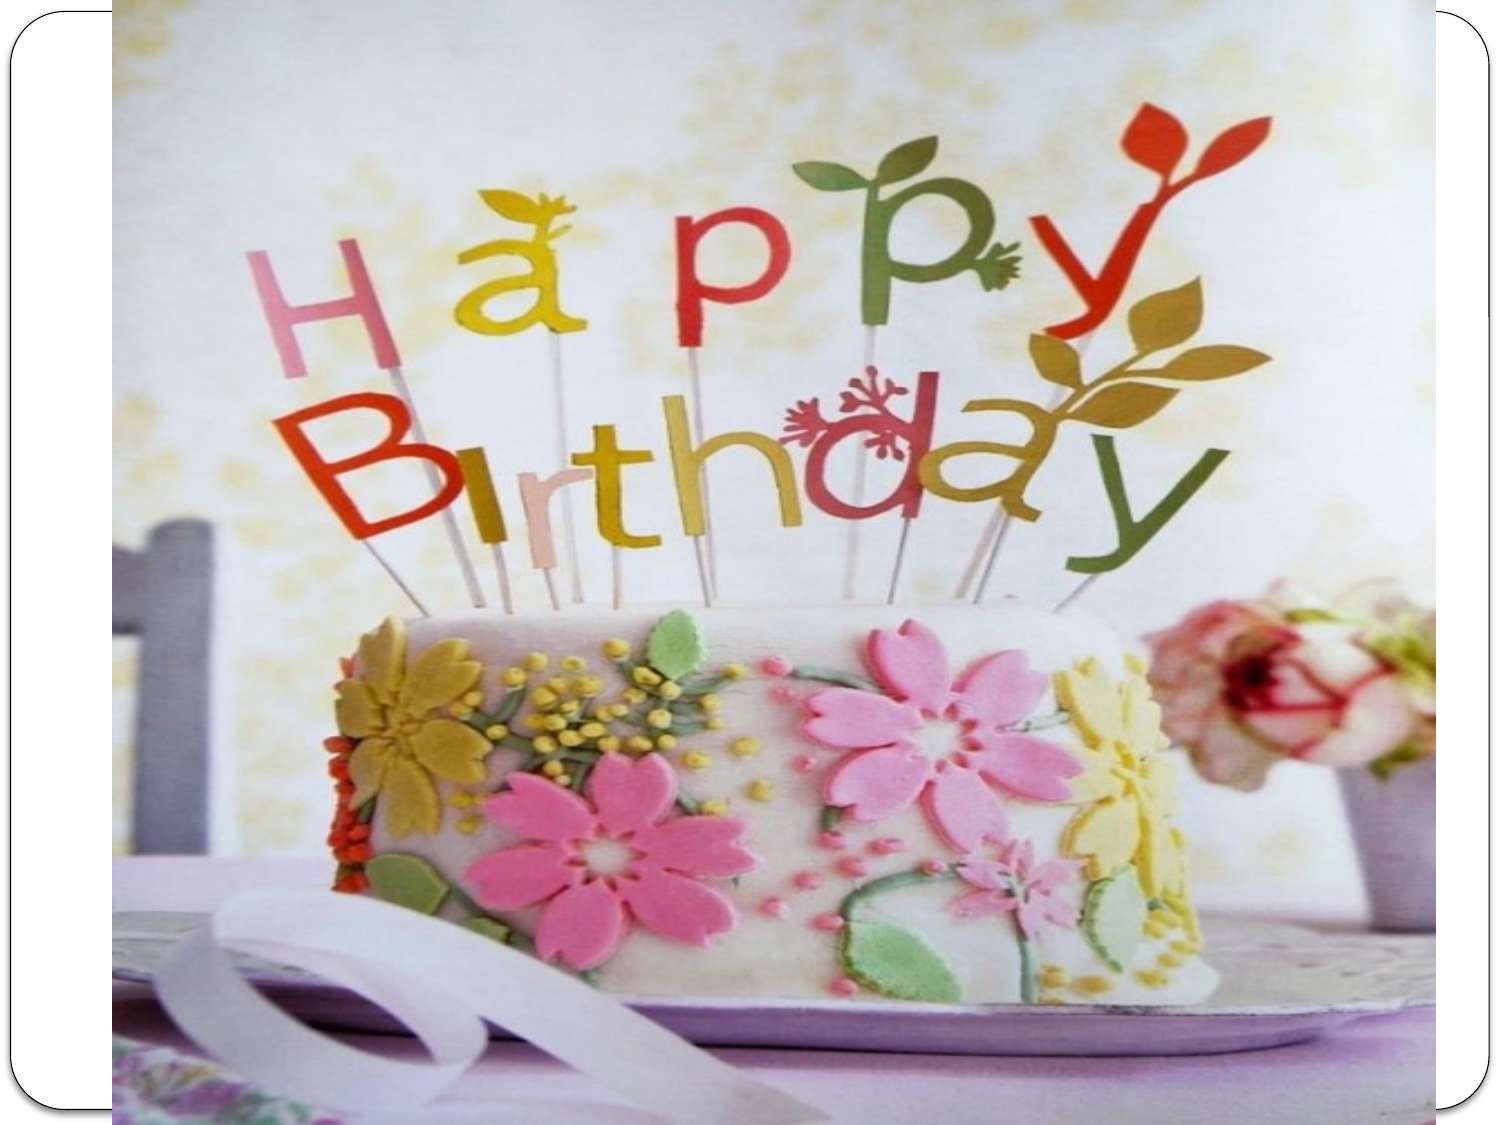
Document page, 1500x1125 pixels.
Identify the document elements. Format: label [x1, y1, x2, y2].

picture [111, 0, 1436, 1125]
